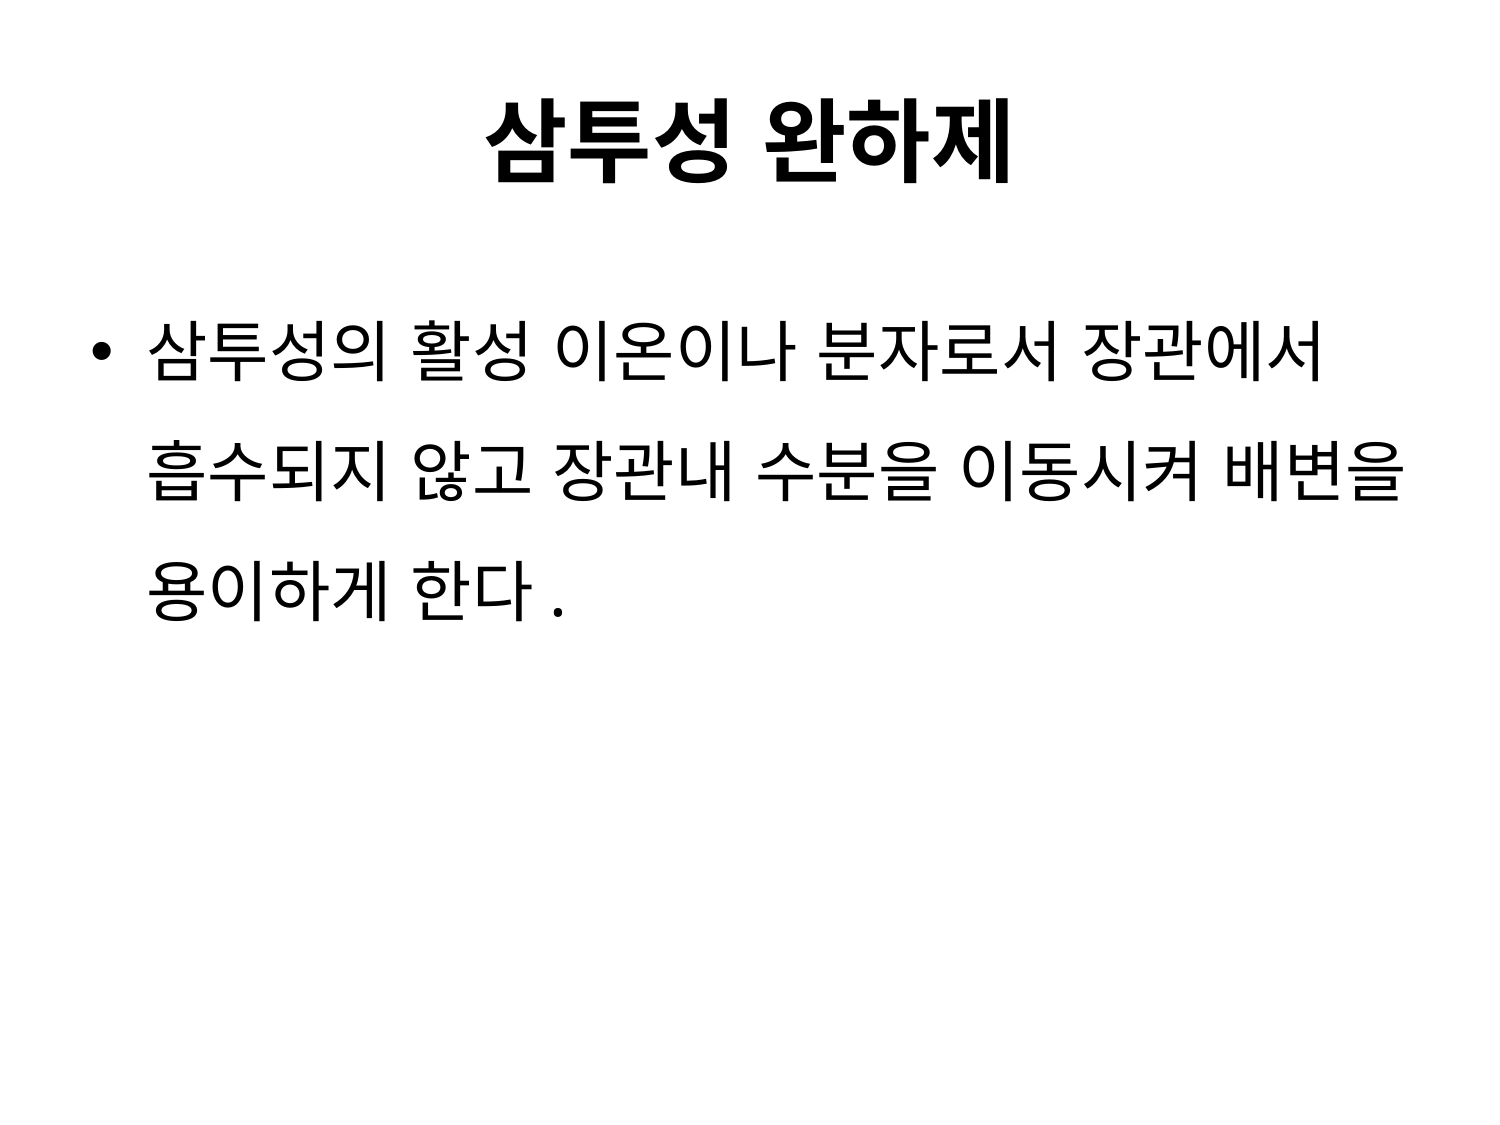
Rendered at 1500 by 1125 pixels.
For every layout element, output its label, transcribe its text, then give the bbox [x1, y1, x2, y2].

list 삼투성의 활성 이온이나 분자로서 장관에서 흡수되지 않고 장관내 수분을 이동시켜 배변을 용이하게 한다. [75, 262, 1425, 1005]
title 삼투성 완하제 [75, 45, 1425, 233]
